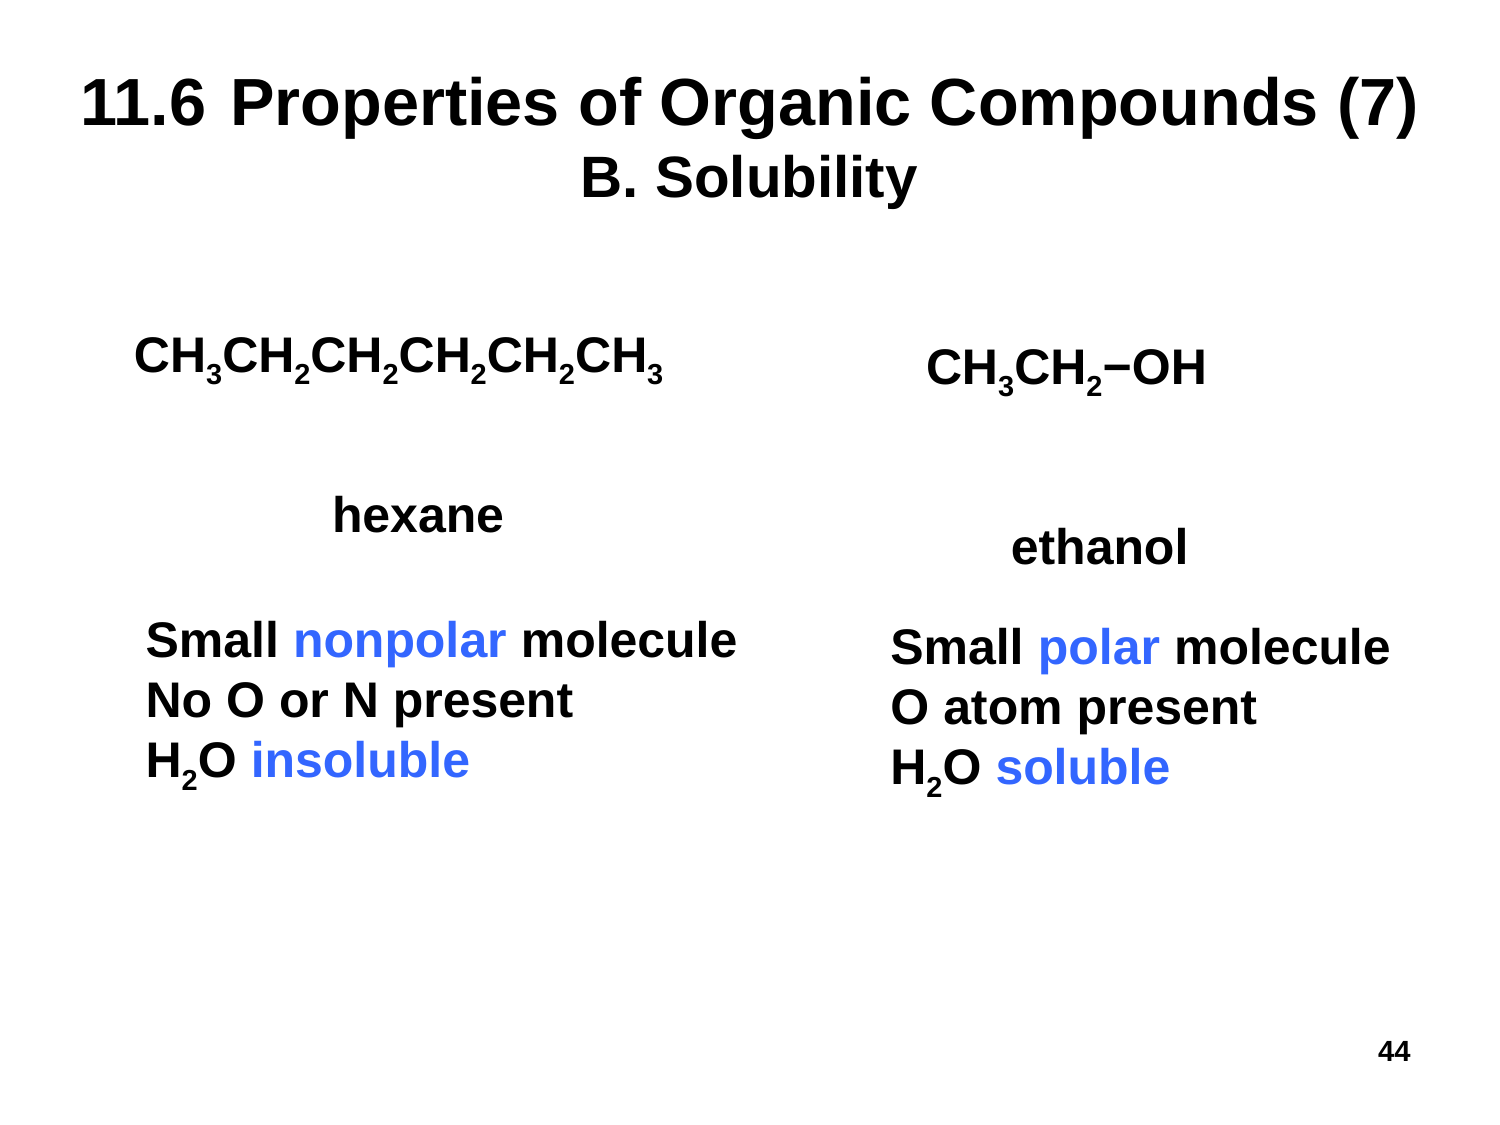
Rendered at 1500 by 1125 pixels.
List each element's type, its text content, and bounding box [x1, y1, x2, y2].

list Small polar molecule O atom present H2O soluble [875, 607, 1412, 793]
list hexane [317, 474, 535, 550]
list CH3CH2−OH [911, 326, 1247, 400]
list CH3CH2CH2CH2CH2CH3 [119, 314, 719, 390]
list Small nonpolar molecule No O or N present H2O insoluble [130, 600, 757, 793]
list ethanol [995, 507, 1214, 605]
title 11.6 Properties of Organic Compounds (7) [40, 53, 1460, 145]
list Solubility [565, 131, 994, 223]
